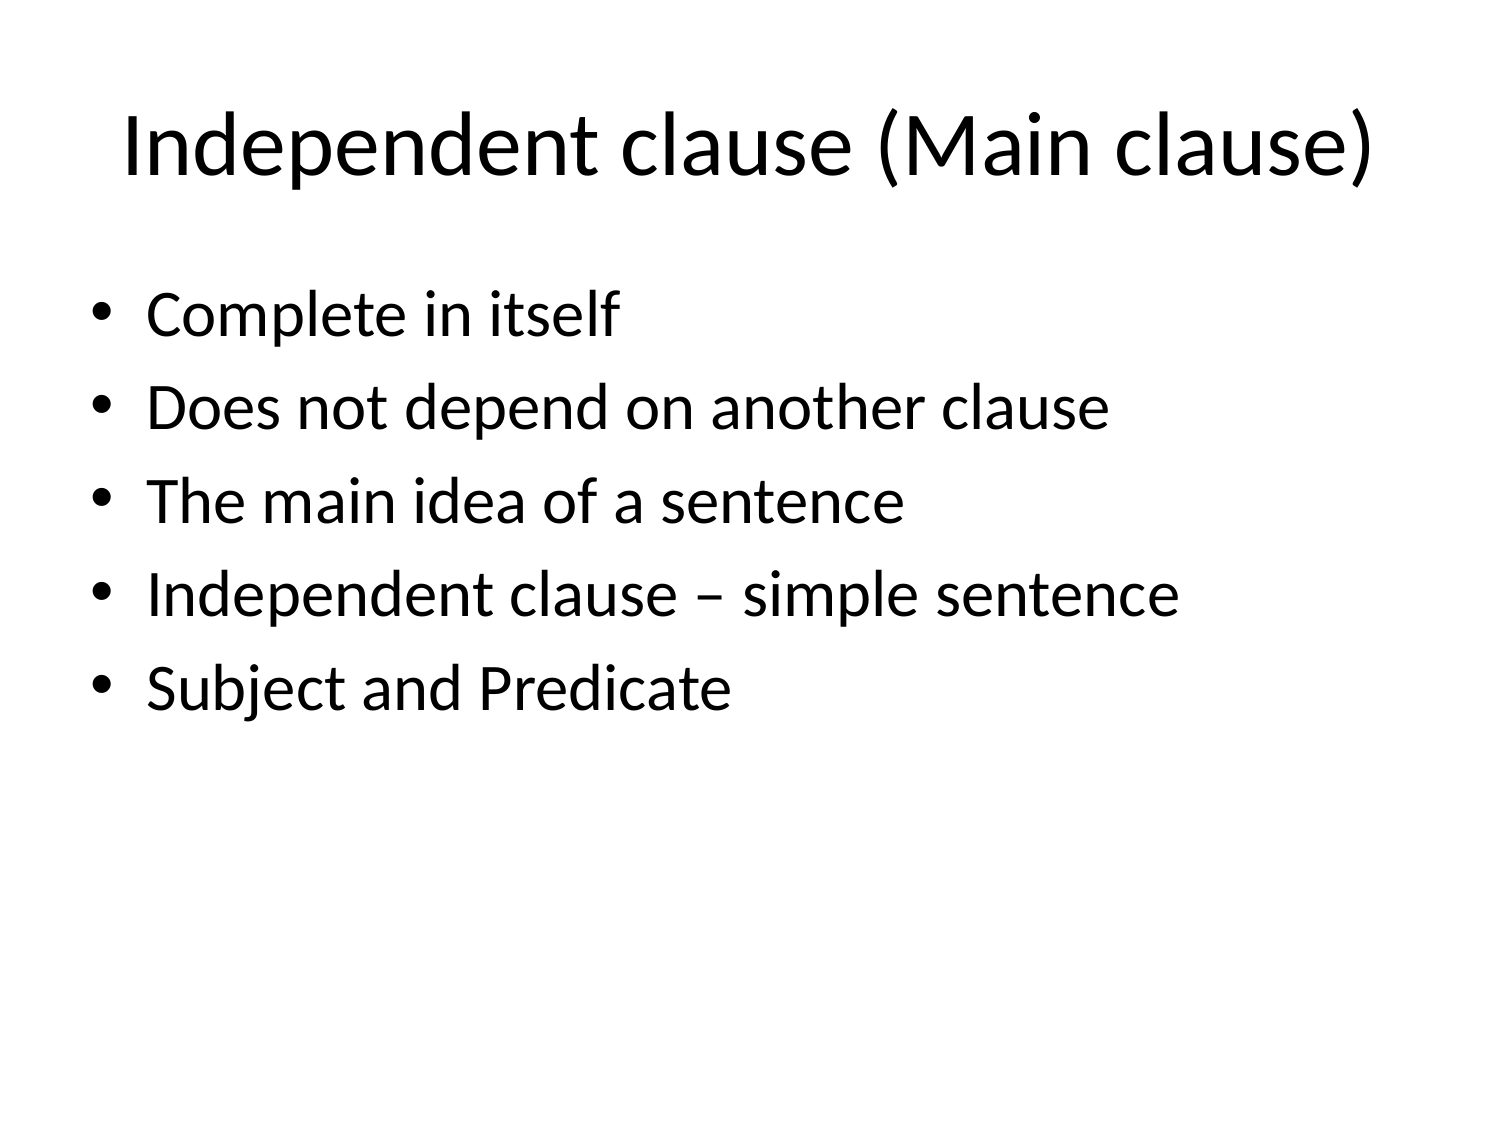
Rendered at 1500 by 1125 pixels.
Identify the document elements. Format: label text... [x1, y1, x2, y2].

list Complete in itself Does not depend on another clause The main idea of a sentence Independent clause – simple sentence Subject and Predicate [75, 262, 1425, 1005]
title Independent clause (Main clause) [75, 45, 1425, 233]
